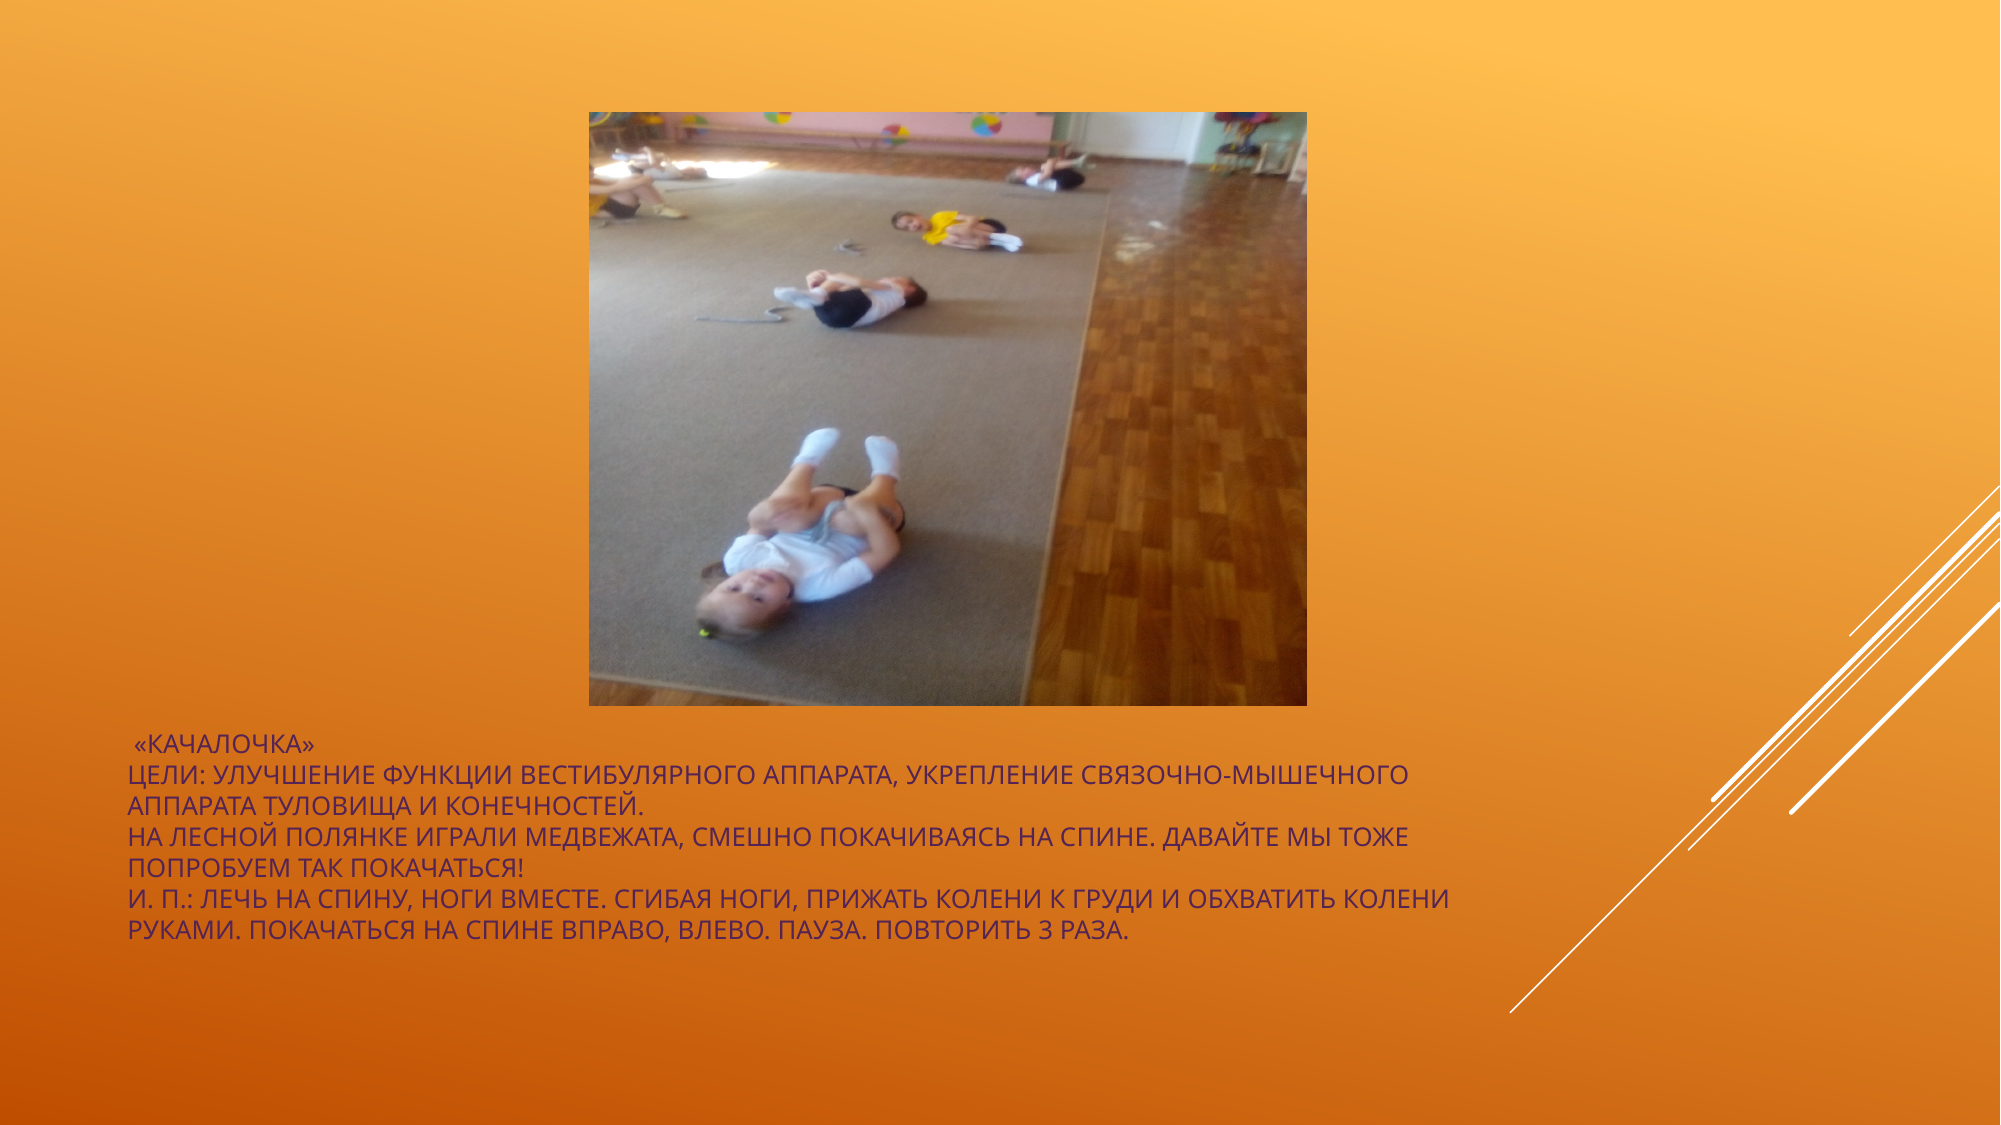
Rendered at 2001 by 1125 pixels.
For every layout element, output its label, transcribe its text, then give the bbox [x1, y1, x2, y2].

title «Качалочка» Цели: улучшение функции вестибулярного аппарата, укрепление связочно-мышечного аппарата туловища и конечностей. На лесной полянке играли медвежата, смешно покачиваясь на спине. Давайте мы тоже попробуем так покачаться! И. п.: лечь на спину, ноги вместе. Сгибая ноги, прижать колени к груди и обхватить колени руками. Покачаться на спине вправо, влево. Пауза. Повторить 3 раза. [112, 719, 1513, 984]
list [589, 112, 1307, 706]
